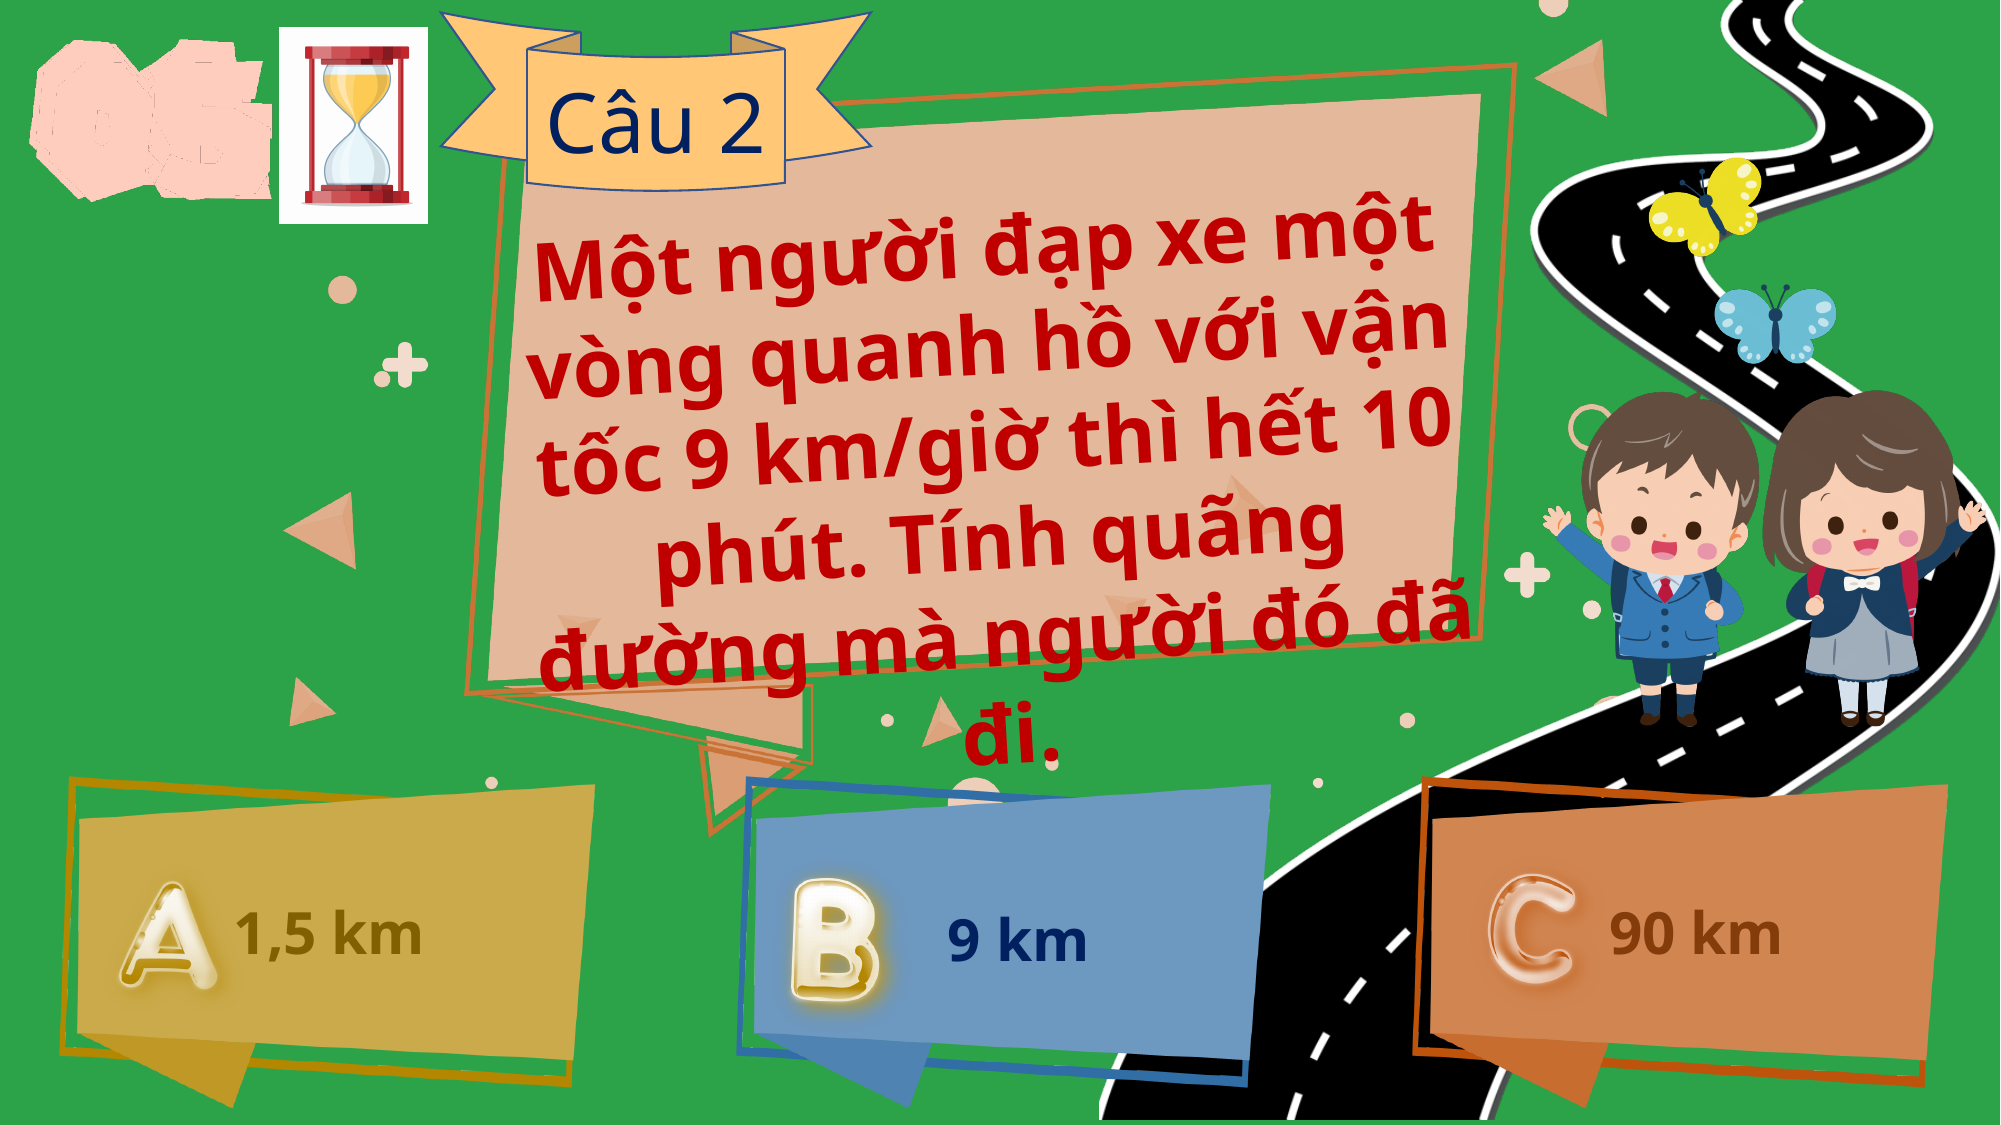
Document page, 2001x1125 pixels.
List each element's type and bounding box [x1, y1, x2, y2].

picture [8, 0, 2000, 729]
text_box [1301, 729, 2000, 1125]
text_box [625, 729, 1301, 1125]
text_box [0, 729, 625, 1125]
